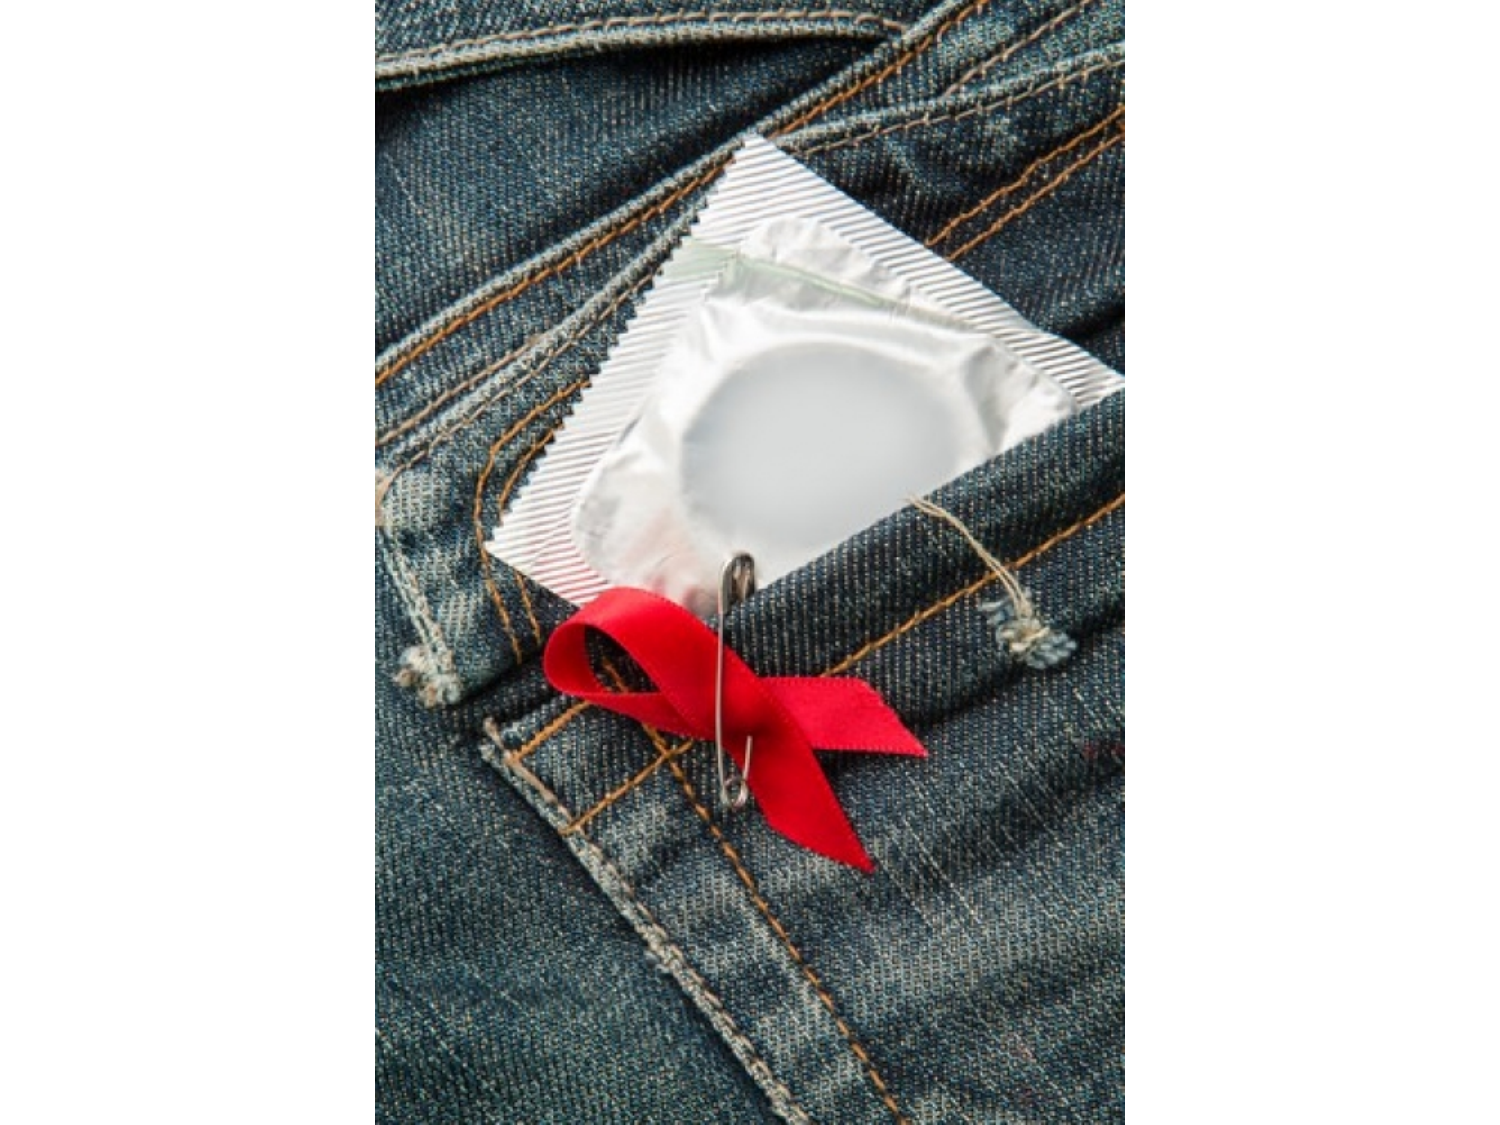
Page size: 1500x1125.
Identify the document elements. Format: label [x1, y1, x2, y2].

picture [374, 0, 1126, 1125]
